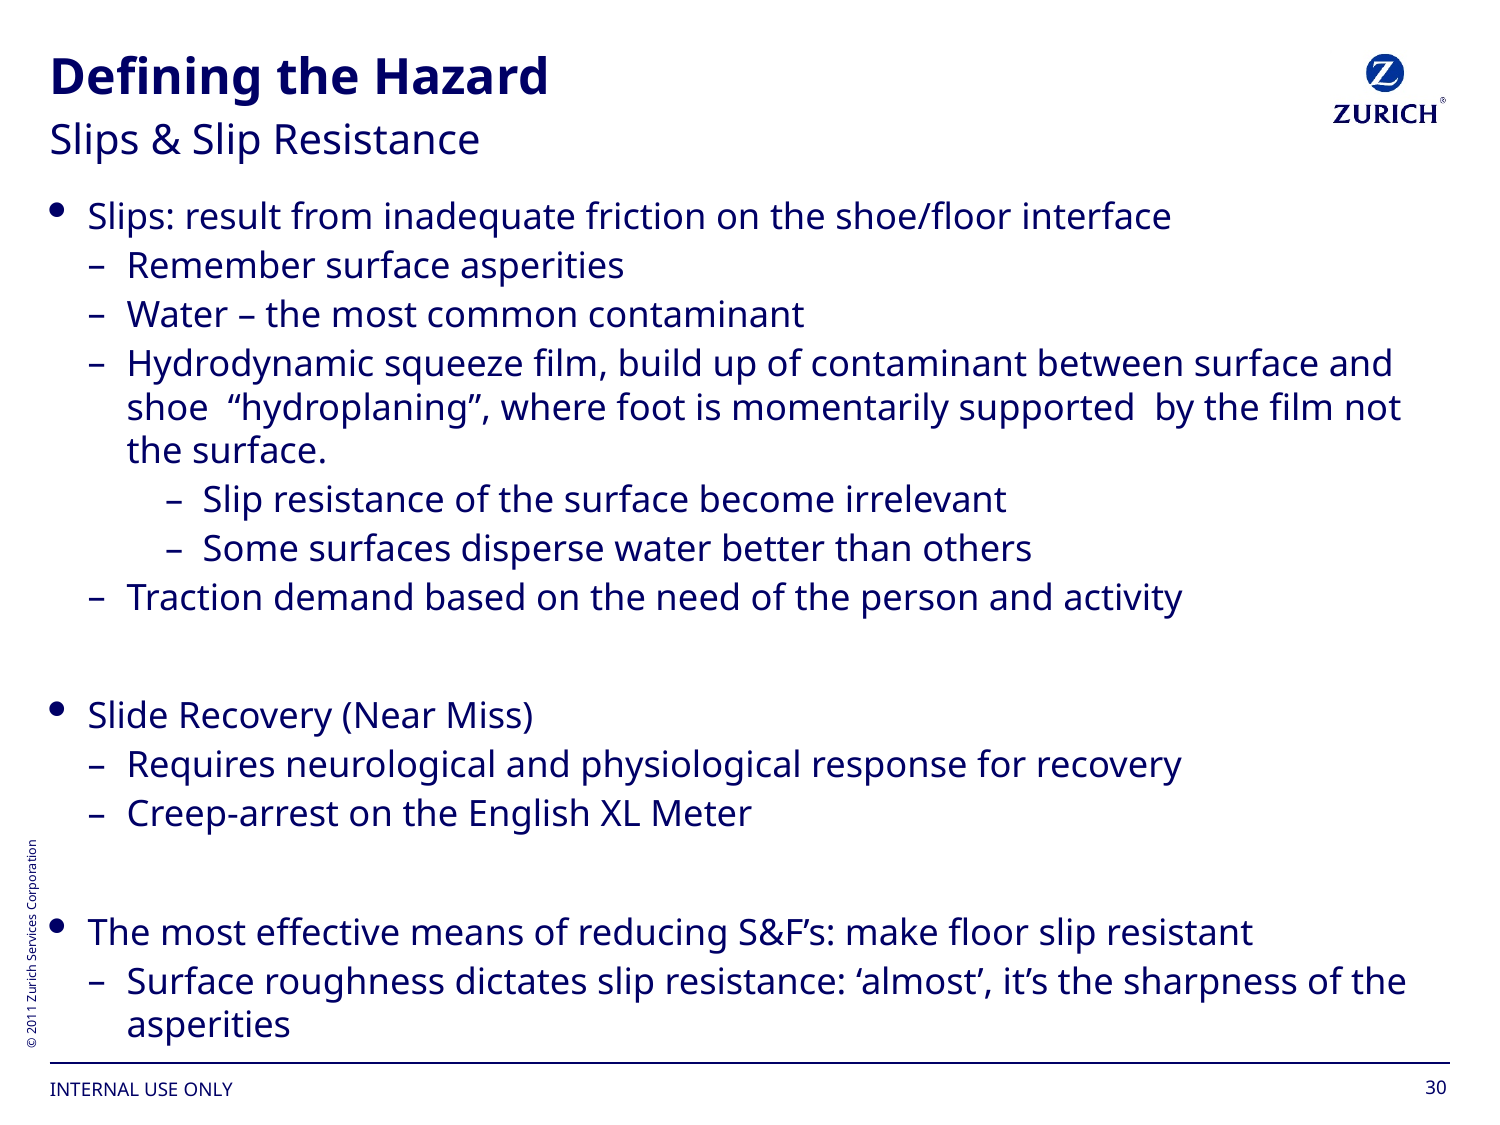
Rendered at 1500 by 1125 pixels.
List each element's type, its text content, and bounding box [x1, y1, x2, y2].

title Defining the Hazard [49, 51, 1306, 111]
slide_number 30 [1387, 1076, 1448, 1102]
picture [1330, 50, 1447, 126]
subtitle Slips & Slip Resistance [49, 112, 1306, 179]
list Slips: result from inadequate friction on the shoe/floor interface Remember surface asperities Water – the most common contaminant Hydrodynamic squeeze film, build up of contaminant between surface and shoe “hydroplaning”, where foot is momentarily supported by the film not the surface. Slip resistance of the surface become irrelevant Some surfaces disperse water better than others Traction demand based on the need of the person and activity Slide Recovery (Near Miss) Requires neurological and physiological response for recovery Creep-arrest on the English XL Meter The most effective means of reducing S&F’s: make floor slip resistant Surface roughness dictates slip resistance: ‘almost’, it’s the sharpness of the asperities [49, 192, 1451, 1049]
